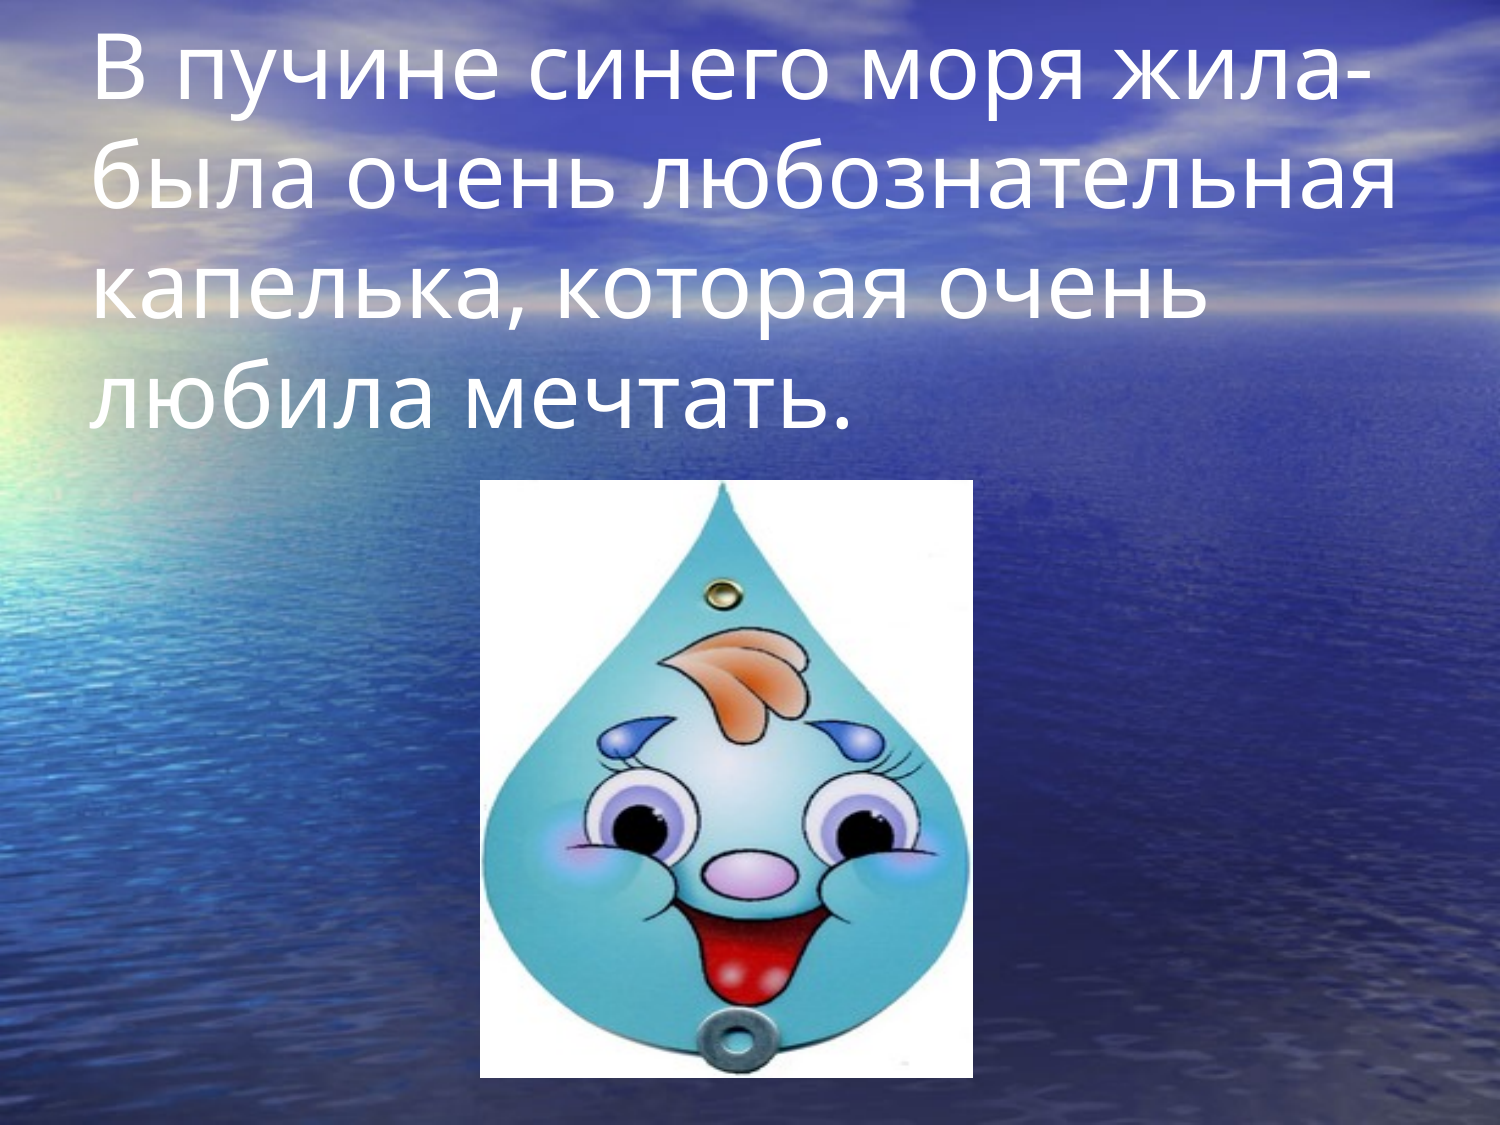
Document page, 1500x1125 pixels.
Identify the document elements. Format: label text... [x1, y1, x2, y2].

picture [0, 0, 1500, 1125]
title В пучине синего моря жила- была очень любознательная капелька, которая очень любила мечтать. [74, 175, 1425, 280]
